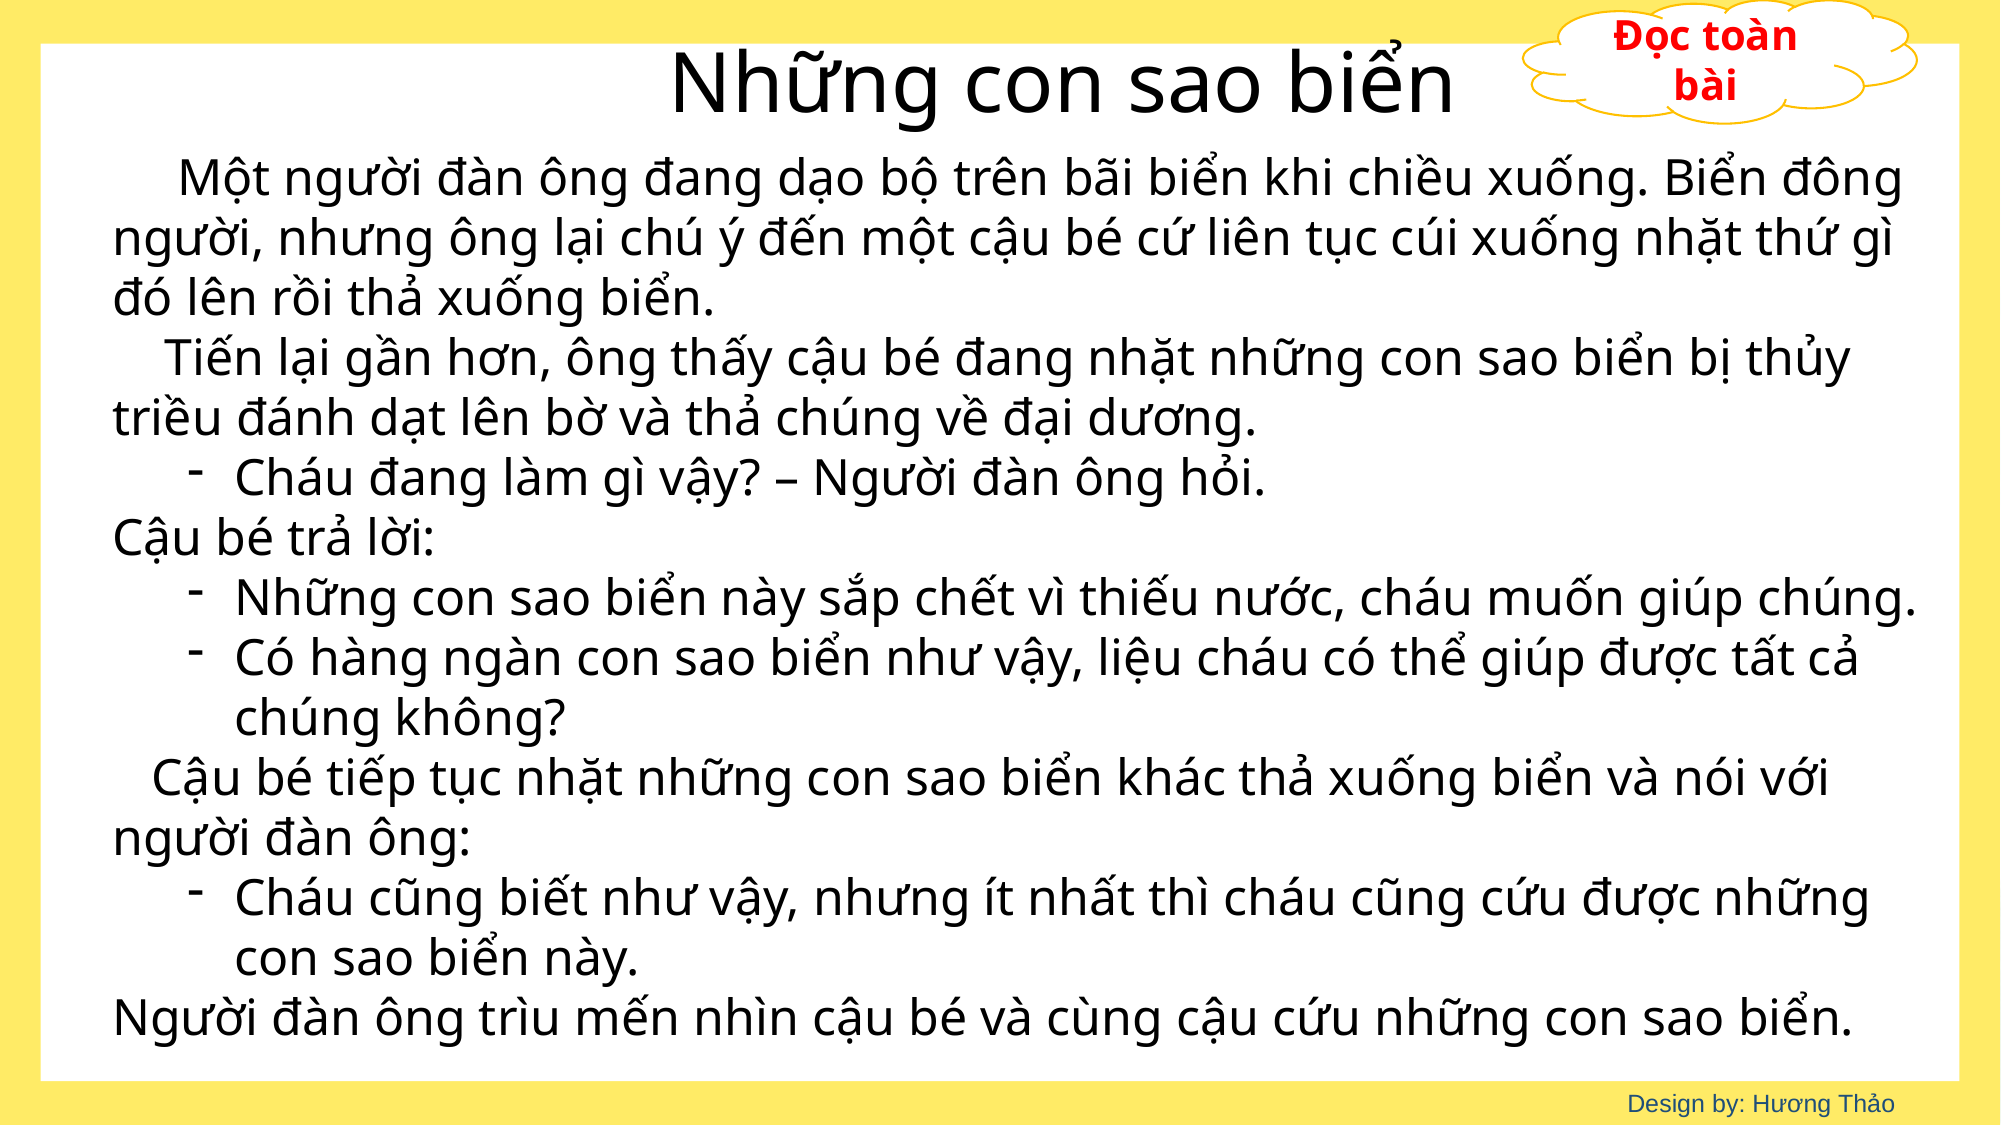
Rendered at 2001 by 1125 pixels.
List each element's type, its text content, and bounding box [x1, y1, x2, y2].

text_box Đọc toàn bài [1521, 0, 1918, 125]
text_box Một người đàn ông đang dạo bộ trên bãi biển khi chiều xuống. Biển đông người, nhưng ông lại chú ý đến một cậu bé cứ liên tục cúi xuống nhặt thứ gì đó lên rồi thả xuống biển. Tiến lại gần hơn, ông thấy cậu bé đang nhặt những con sao biển bị thủy triều đánh dạt lên bờ và thả chúng về đại dương. Cháu đang làm gì vậy? – Người đàn ông hỏi. Cậu bé trả lời: Những con sao biển này sắp chết vì thiếu nước, cháu muốn giúp chúng. Có hàng ngàn con sao biển như vậy, liệu cháu có thể giúp được tất cả chúng không? Cậu bé tiếp tục nhặt những con sao biển khác thả xuống biển và nói với người đàn ông: Cháu cũng biết như vậy, nhưng ít nhất thì cháu cũng cứu được những con sao biển này. Người đàn ông trìu mến nhìn cậu bé và cùng cậu cứu những con sao biển. [97, 138, 1942, 1053]
text_box Những con sao biển [654, 22, 1714, 137]
